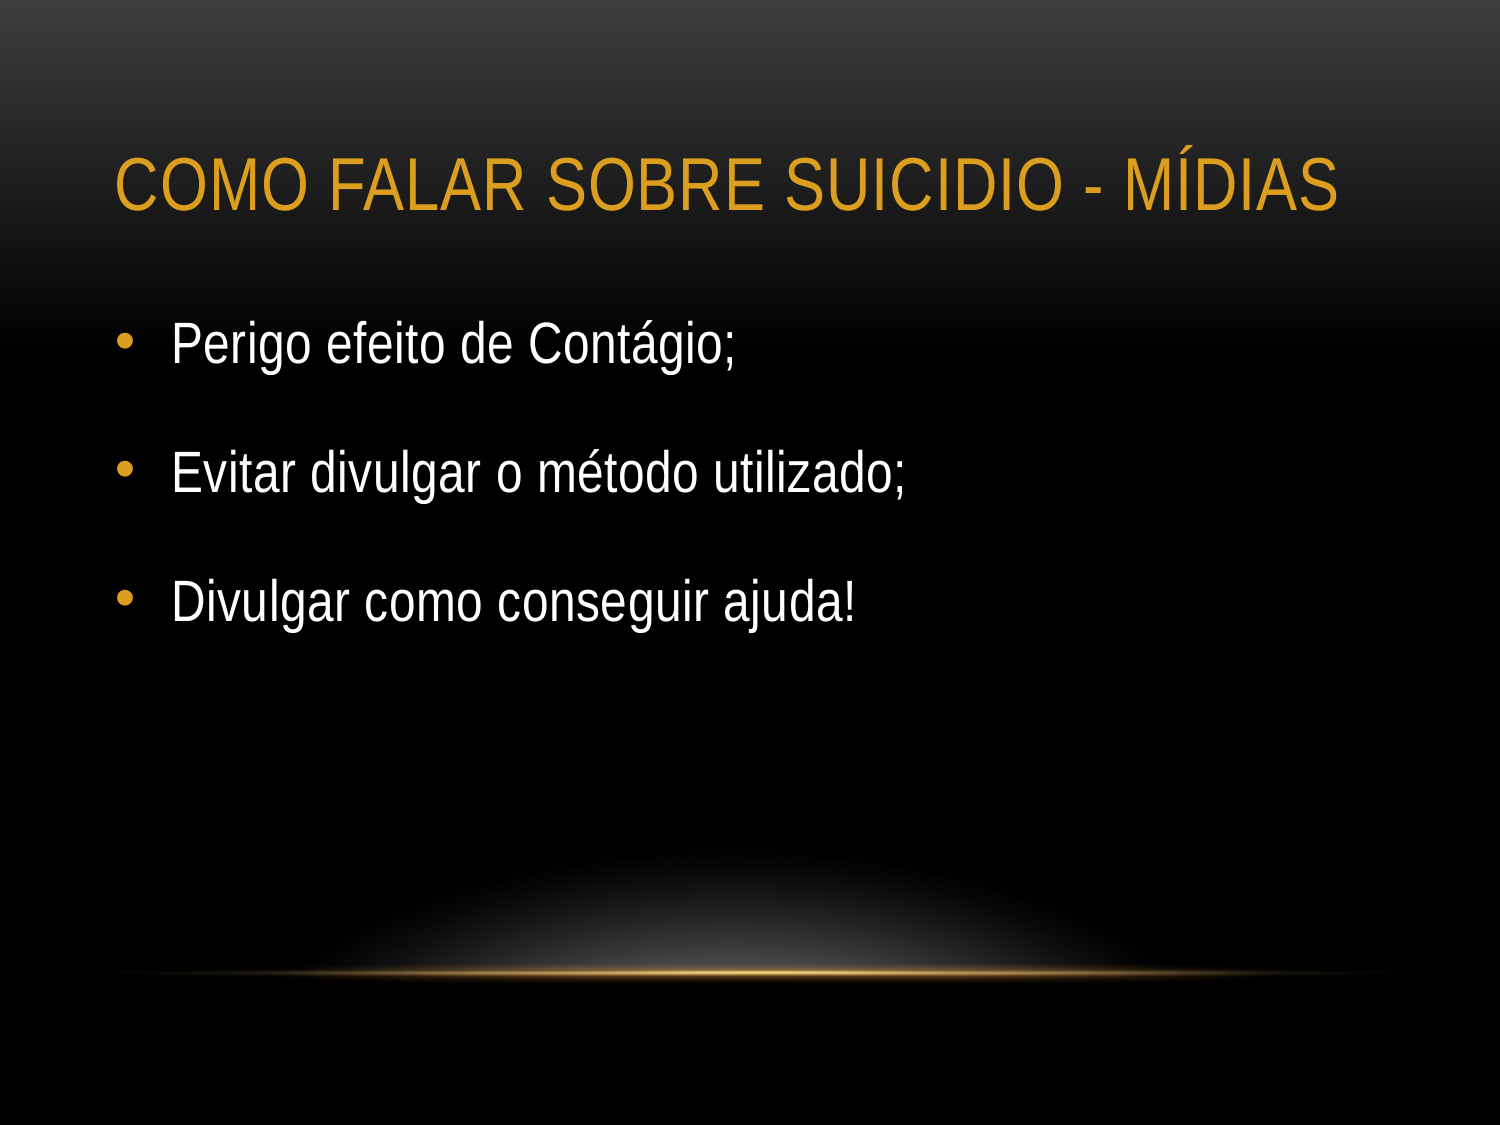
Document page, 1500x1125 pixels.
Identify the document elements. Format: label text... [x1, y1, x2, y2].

list Perigo efeito de Contágio; Evitar divulgar o método utilizado; Divulgar como conseguir ajuda! [99, 262, 1400, 938]
picture [0, 0, 1500, 1125]
title Como falar sobre suicidio - MÍDIAS [99, 45, 1400, 233]
